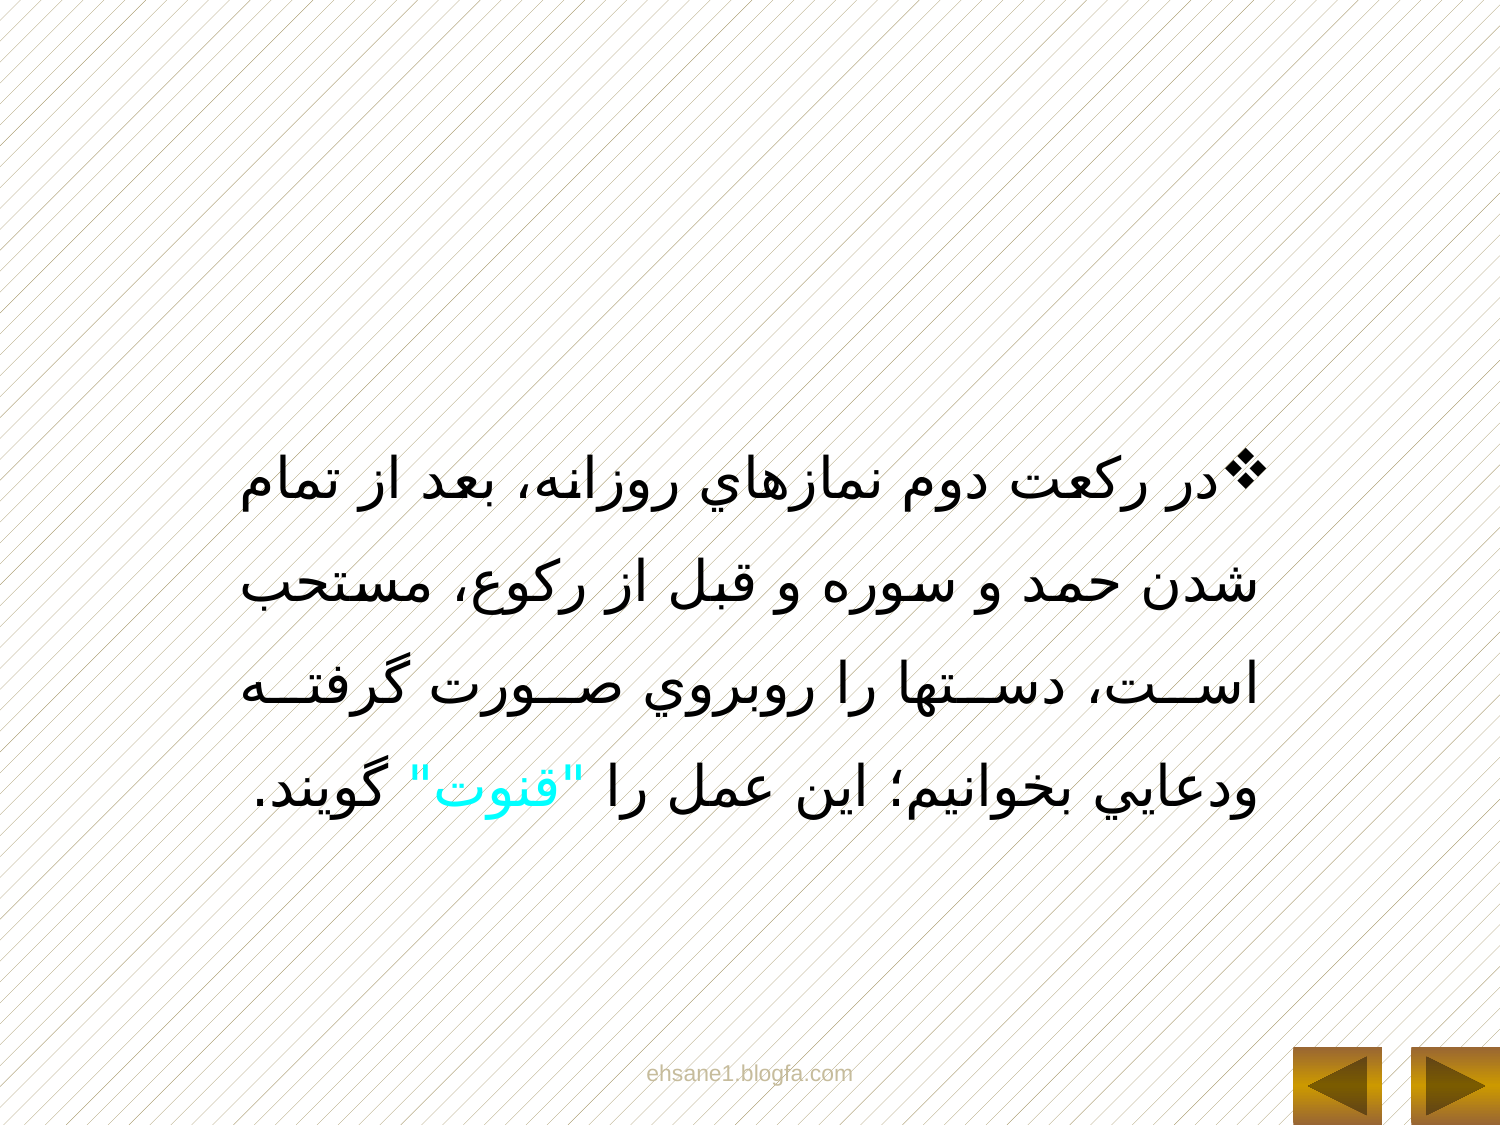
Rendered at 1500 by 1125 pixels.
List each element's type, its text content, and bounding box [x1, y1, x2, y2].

list در رکعت دوم نمازهاي روزانه، بعد از تمام شدن حمد و سوره و قبل از رکوع، مستحب است، دستها را روبروي صورت گرفته ودعايي بخوانيم؛ اين عمل را "قنوت" گويند. [225, 399, 1275, 900]
footer ehsane1.blogfa.com [487, 1042, 1013, 1103]
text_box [1293, 1046, 1500, 1125]
